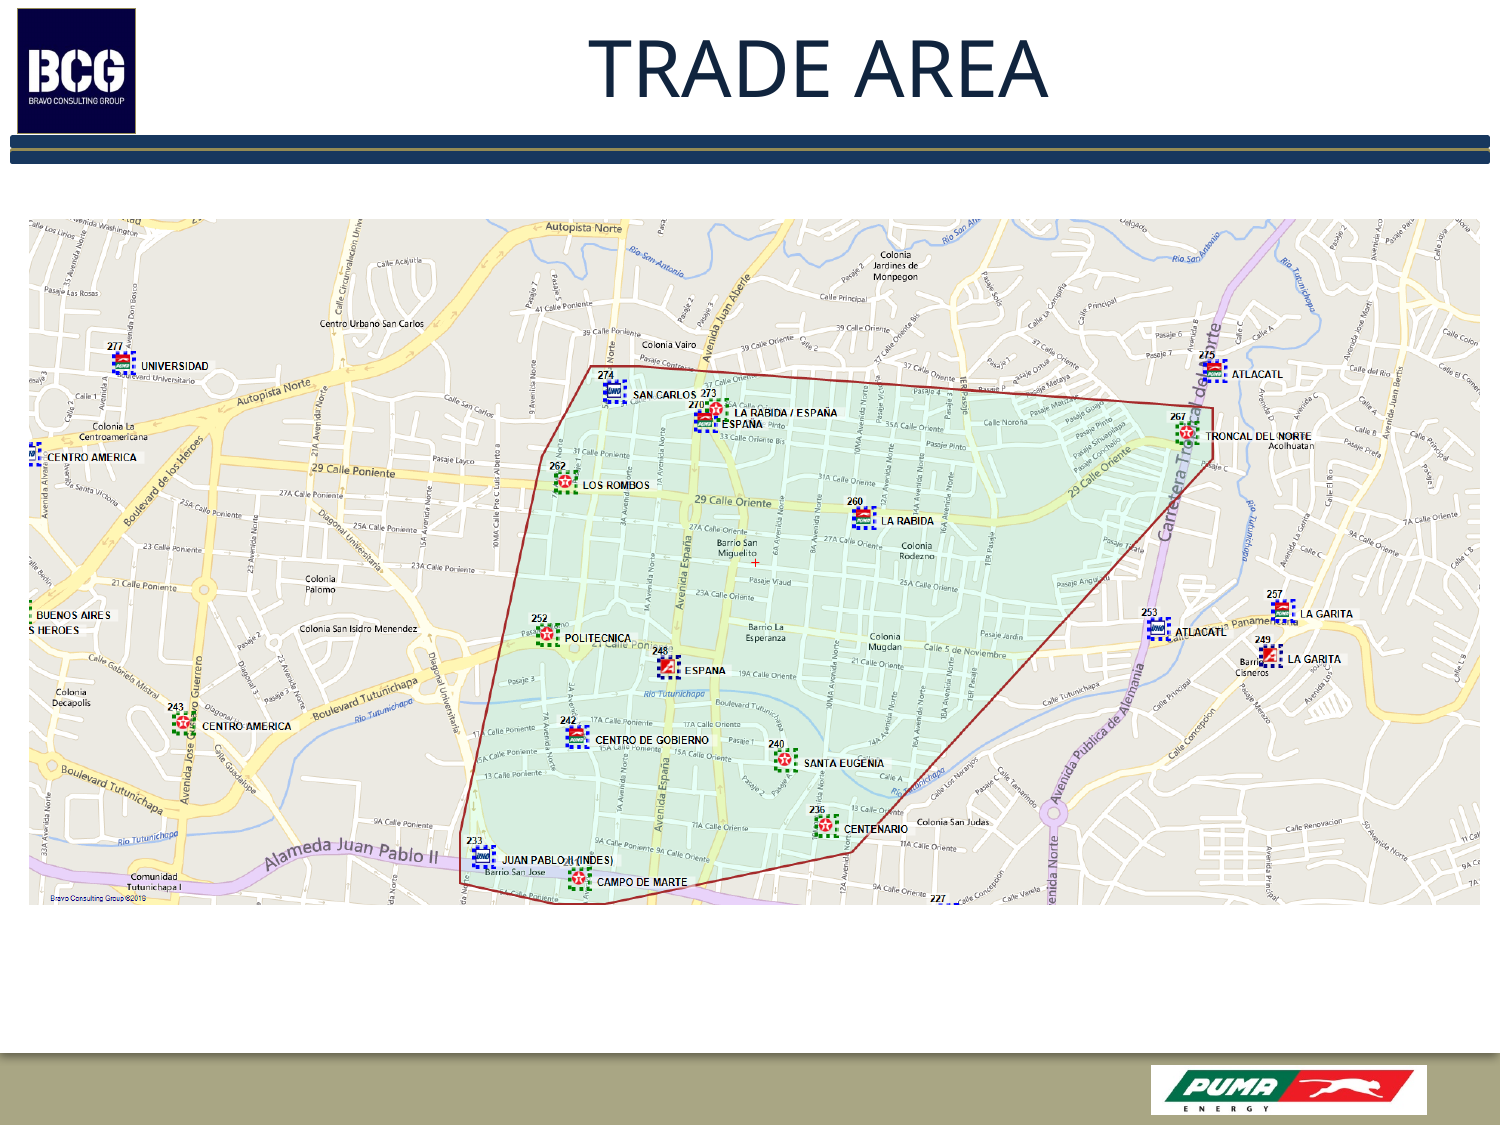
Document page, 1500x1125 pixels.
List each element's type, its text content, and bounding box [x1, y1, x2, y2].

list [29, 219, 1480, 906]
title Trade area [150, 7, 1488, 125]
picture [1151, 1065, 1427, 1115]
picture [18, 9, 135, 133]
